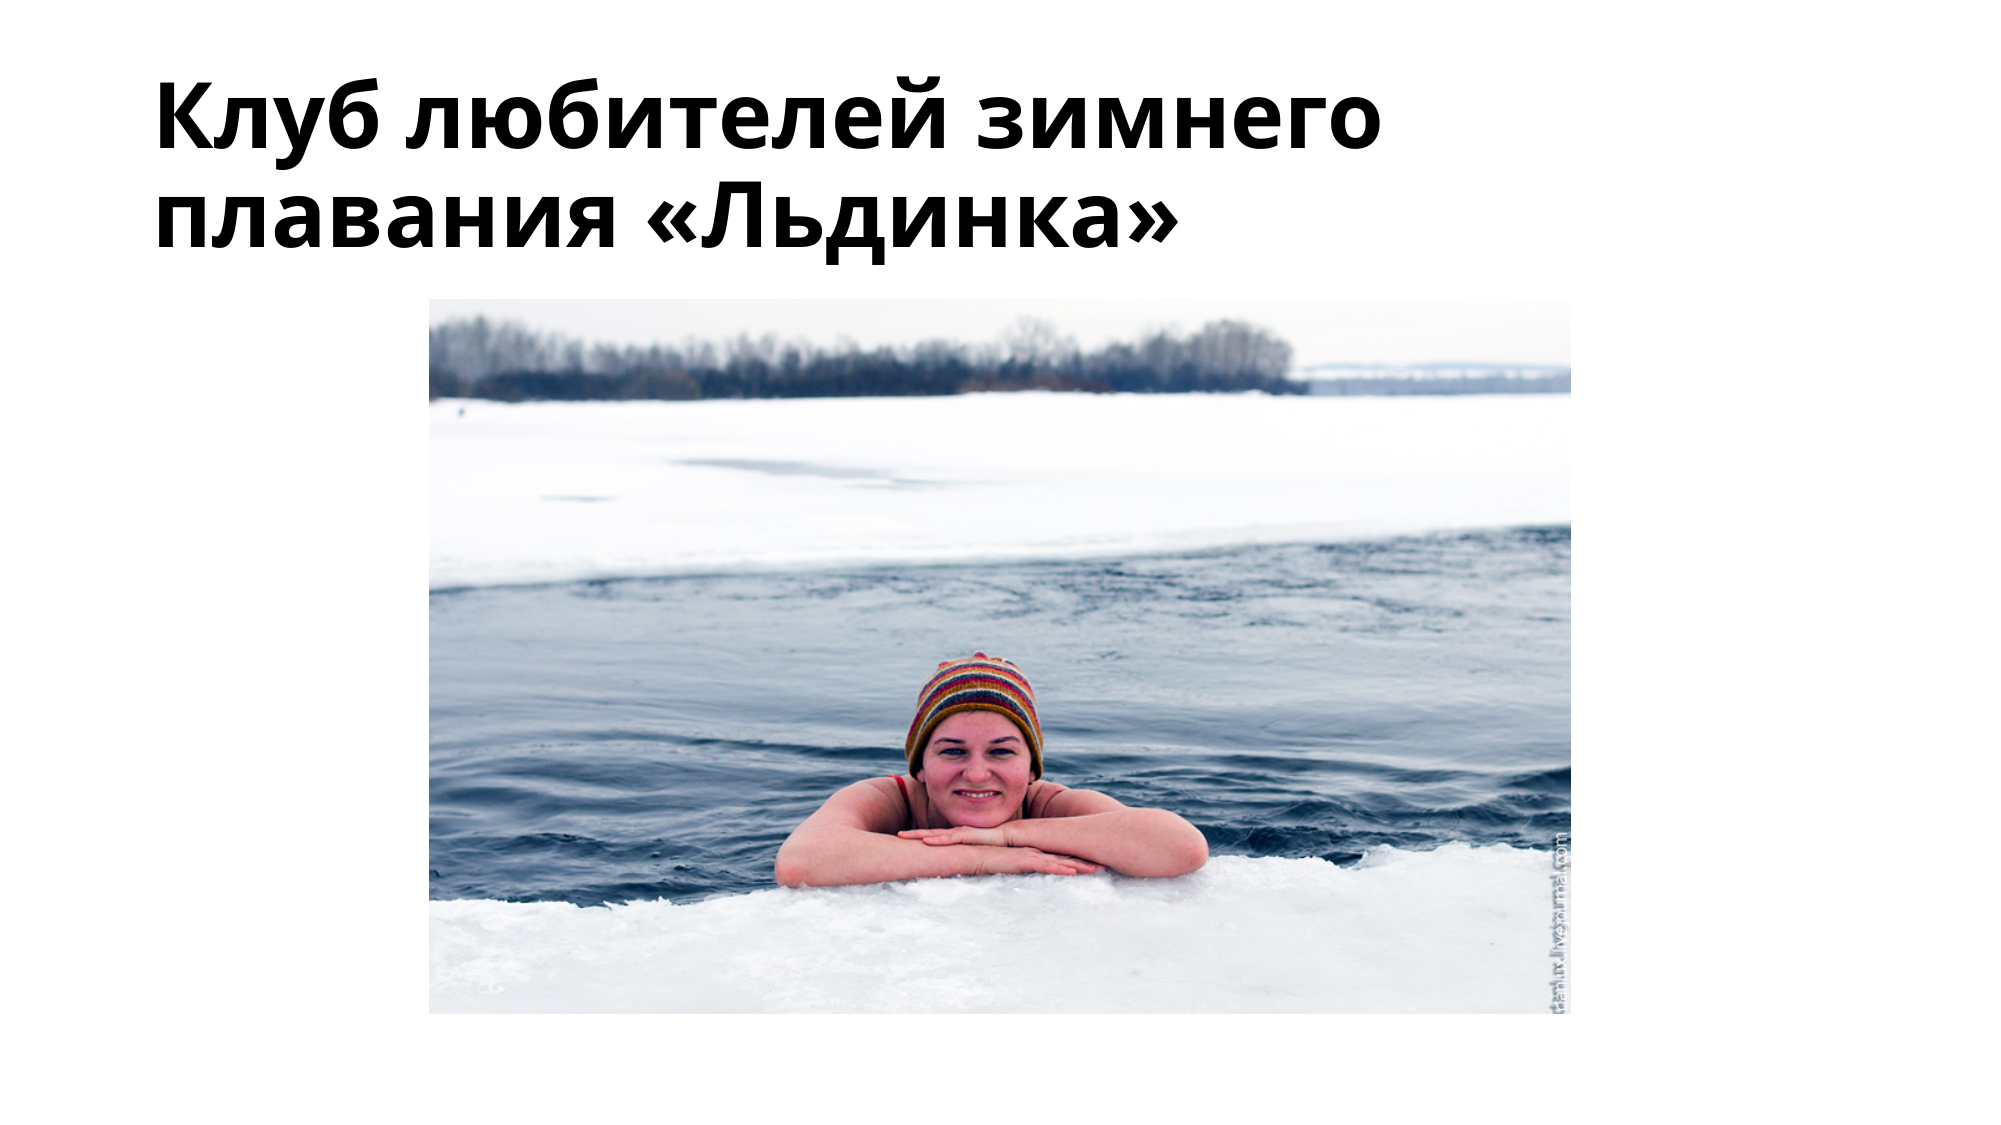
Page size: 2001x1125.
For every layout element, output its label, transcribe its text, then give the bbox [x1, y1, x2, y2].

title Клуб любителей зимнего плавания «Льдинка» [137, 59, 1863, 278]
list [429, 299, 1571, 1014]
